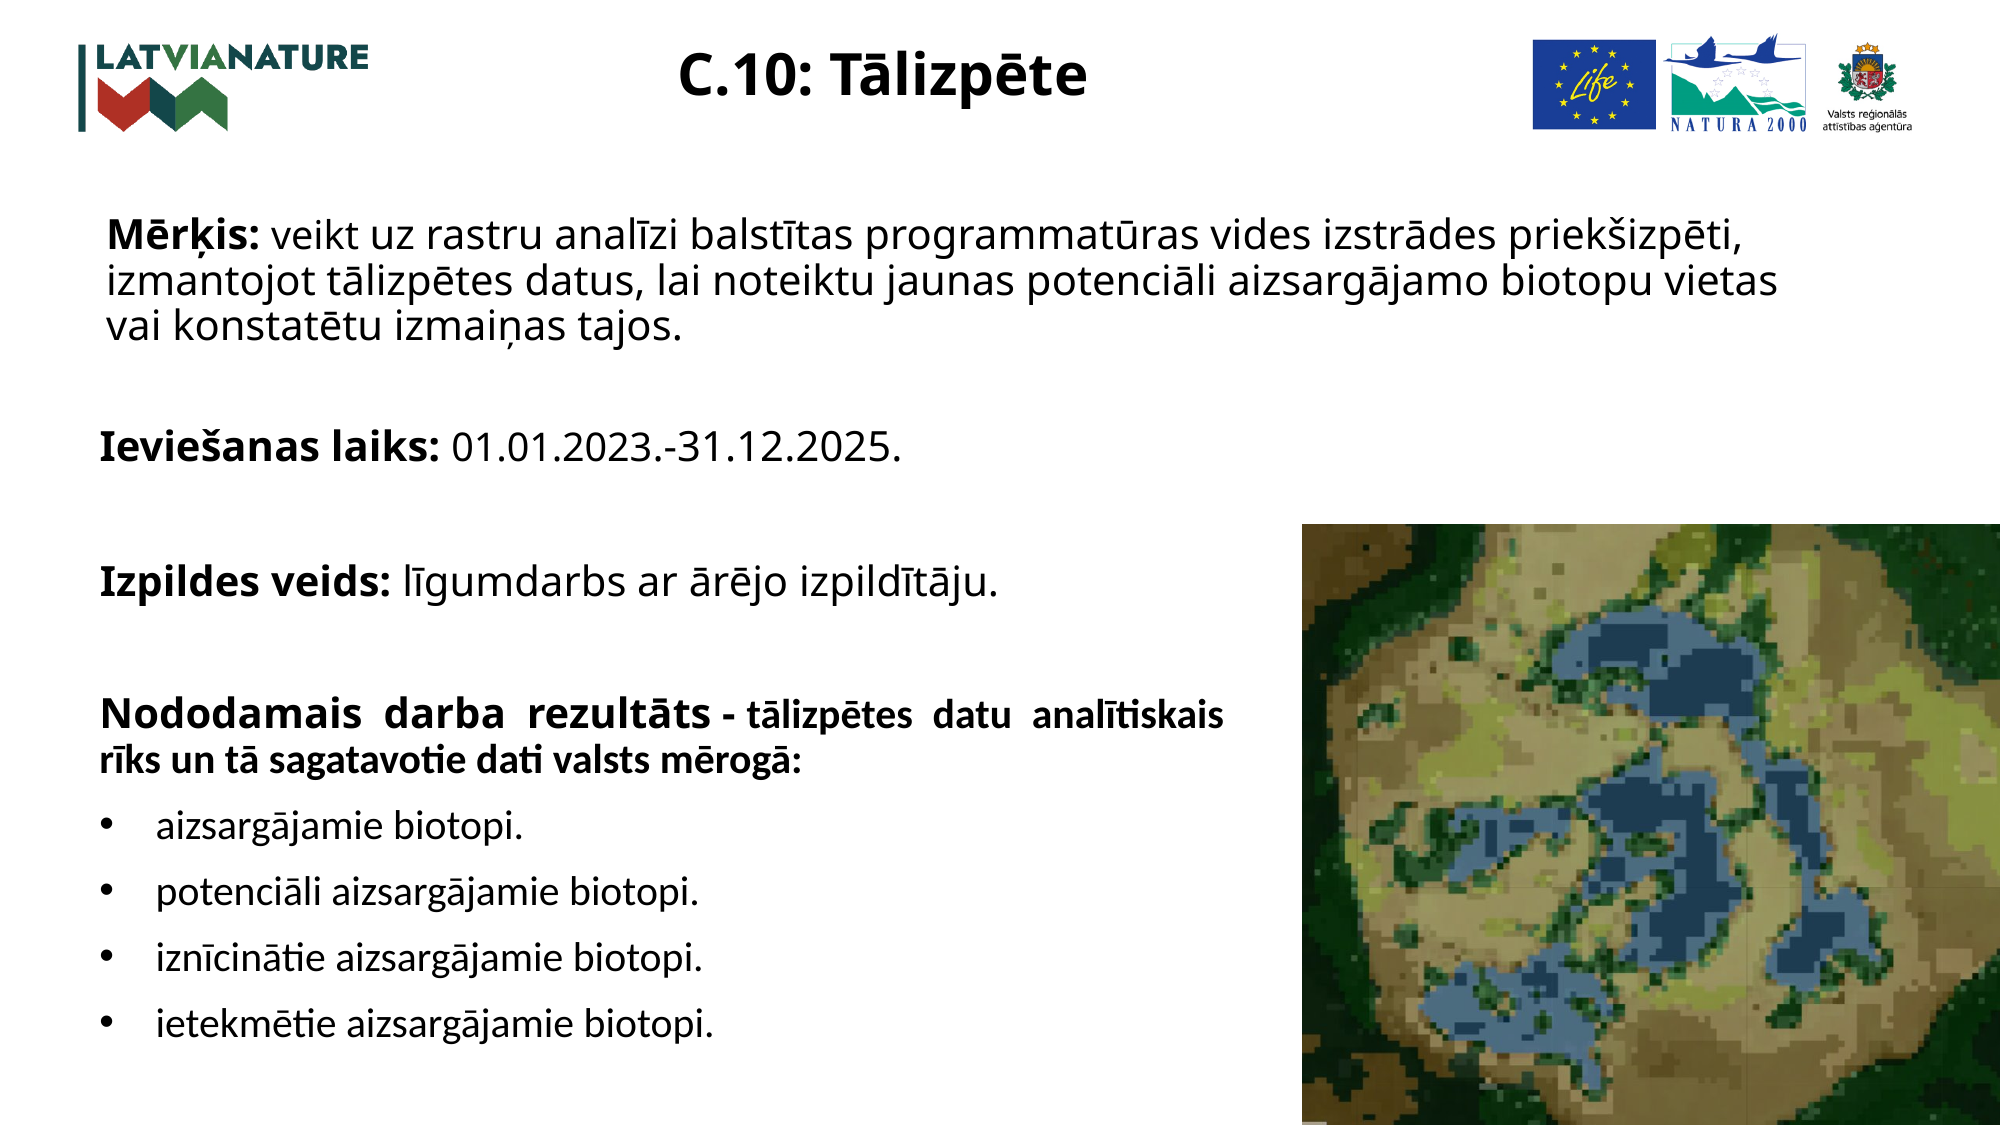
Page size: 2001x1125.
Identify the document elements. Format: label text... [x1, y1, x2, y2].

picture [66, 24, 391, 140]
text_box Nododamais darba rezultāts - tālizpētes datu analītiskais rīks un tā sagatavotie dati valsts mērogā: aizsargājamie biotopi. potenciāli aizsargājamie biotopi. iznīcinātie aizsargājamie biotopi. ietekmētie aizsargājamie biotopi. [84, 685, 1240, 1081]
text_box Mērķis: veikt uz rastru analīzi balstītas programmatūras vides izstrādes priekšizpēti, izmantojot tālizpētes datus, lai noteiktu jaunas potenciāli aizsargājamo biotopu vietas vai konstatētu izmaiņas tajos. [91, 206, 1944, 367]
text_box C.10: Tālizpēte [663, 24, 1206, 116]
picture [1302, 524, 2000, 1125]
text_box Izpildes veids: līgumdarbs ar ārējo izpildītāju. [84, 553, 1302, 643]
text_box Ieviešanas laiks: 01.01.2023.-31.12.2025. [84, 418, 1938, 524]
picture [1528, 24, 1916, 137]
